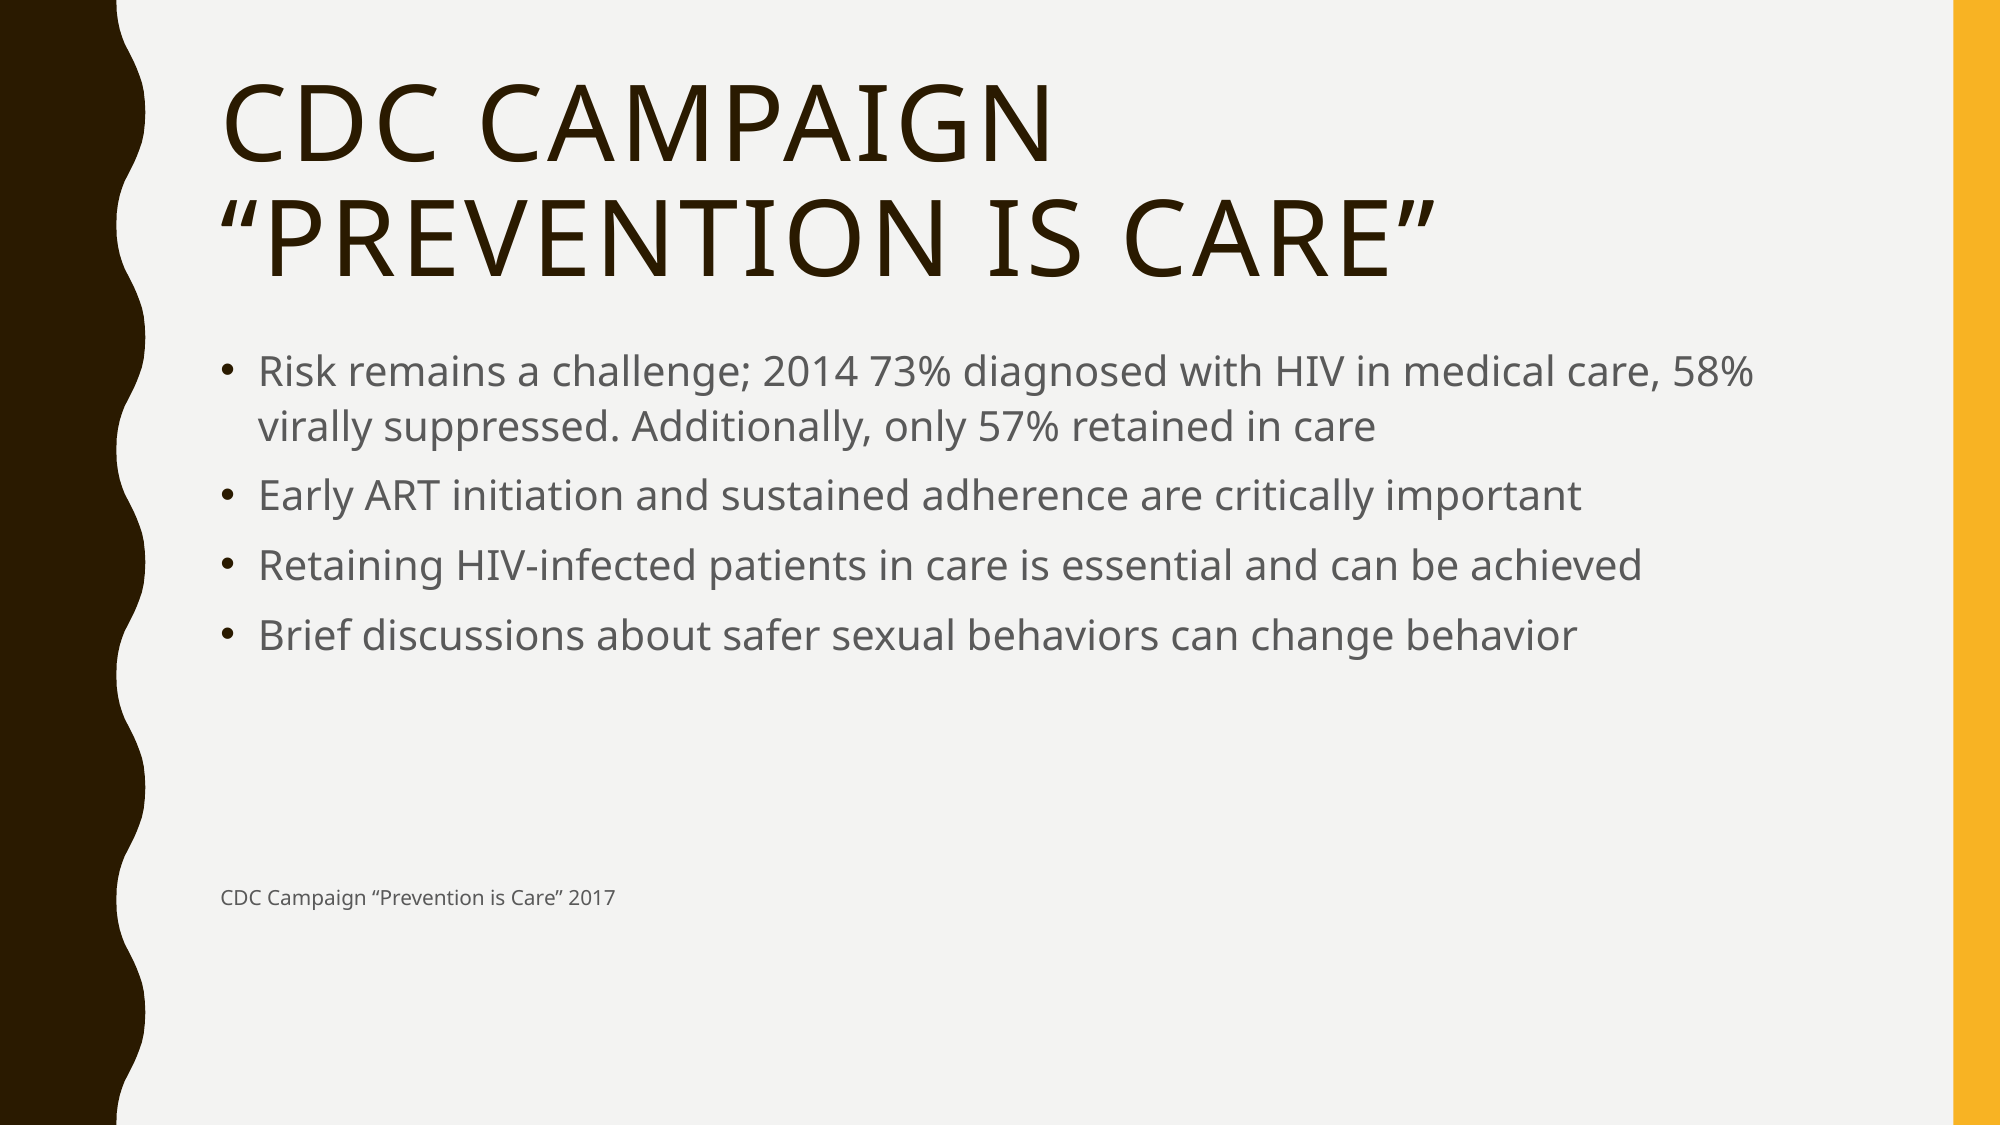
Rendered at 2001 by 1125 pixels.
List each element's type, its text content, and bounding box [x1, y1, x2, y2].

list Risk remains a challenge; 2014 73% diagnosed with HIV in medical care, 58% virally suppressed. Additionally, only 57% retained in care Early ART initiation and sustained adherence are critically important Retaining HIV-infected patients in care is essential and can be achieved Brief discussions about safer sexual behaviors can change behavior CDC Campaign “Prevention is Care” 2017 [205, 331, 1875, 922]
title CDC Campaign “prevention IS CARE” [205, 62, 1875, 308]
